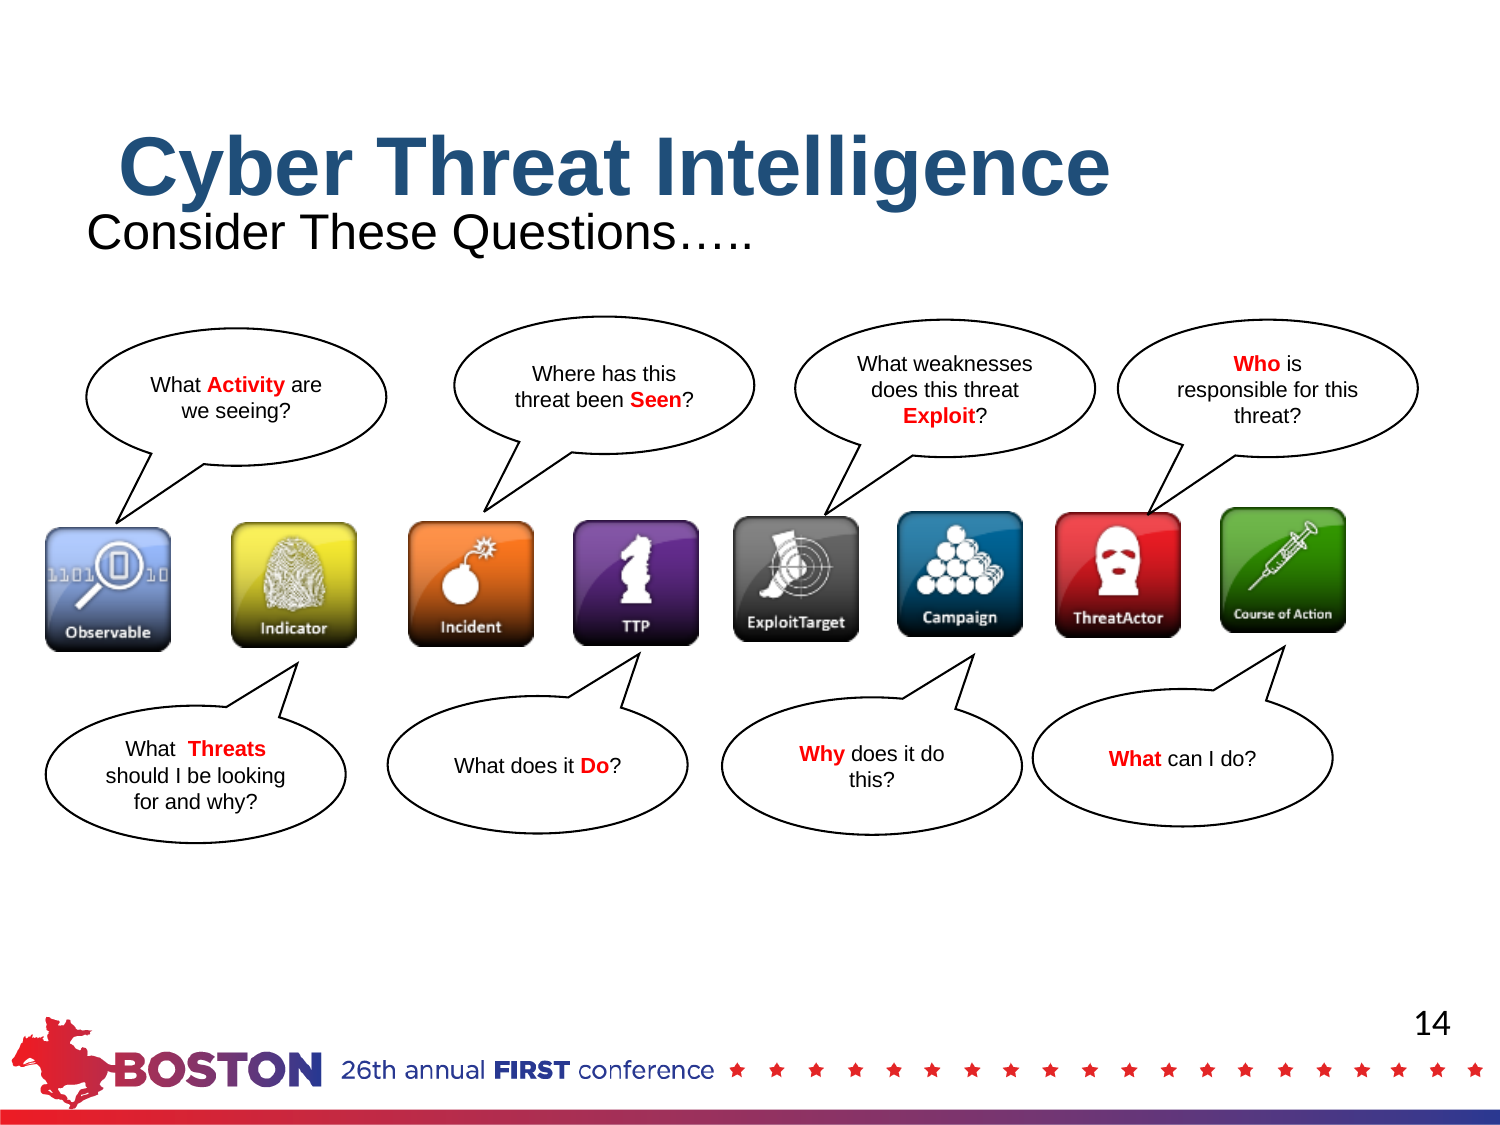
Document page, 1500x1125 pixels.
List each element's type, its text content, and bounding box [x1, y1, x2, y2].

text_box What Threats should I be looking for and why? [44, 661, 347, 845]
text_box Where has this threat been Seen? [453, 315, 756, 513]
text_box What Activity are we seeing? [85, 327, 388, 525]
text_box Consider These Questions….. [71, 192, 822, 268]
picture [0, 0, 1500, 1125]
text_box What weaknesses does this threat Exploit? [794, 318, 1097, 516]
title Cyber Threat Intelligence [103, 59, 1397, 278]
text_box What can I do? [1031, 644, 1334, 828]
text_box What does it Do? [386, 651, 689, 835]
text_box 14 [1293, 990, 1466, 1051]
text_box Why does it do this? [720, 652, 1024, 836]
text_box Who is responsible for this threat? [1116, 318, 1419, 512]
